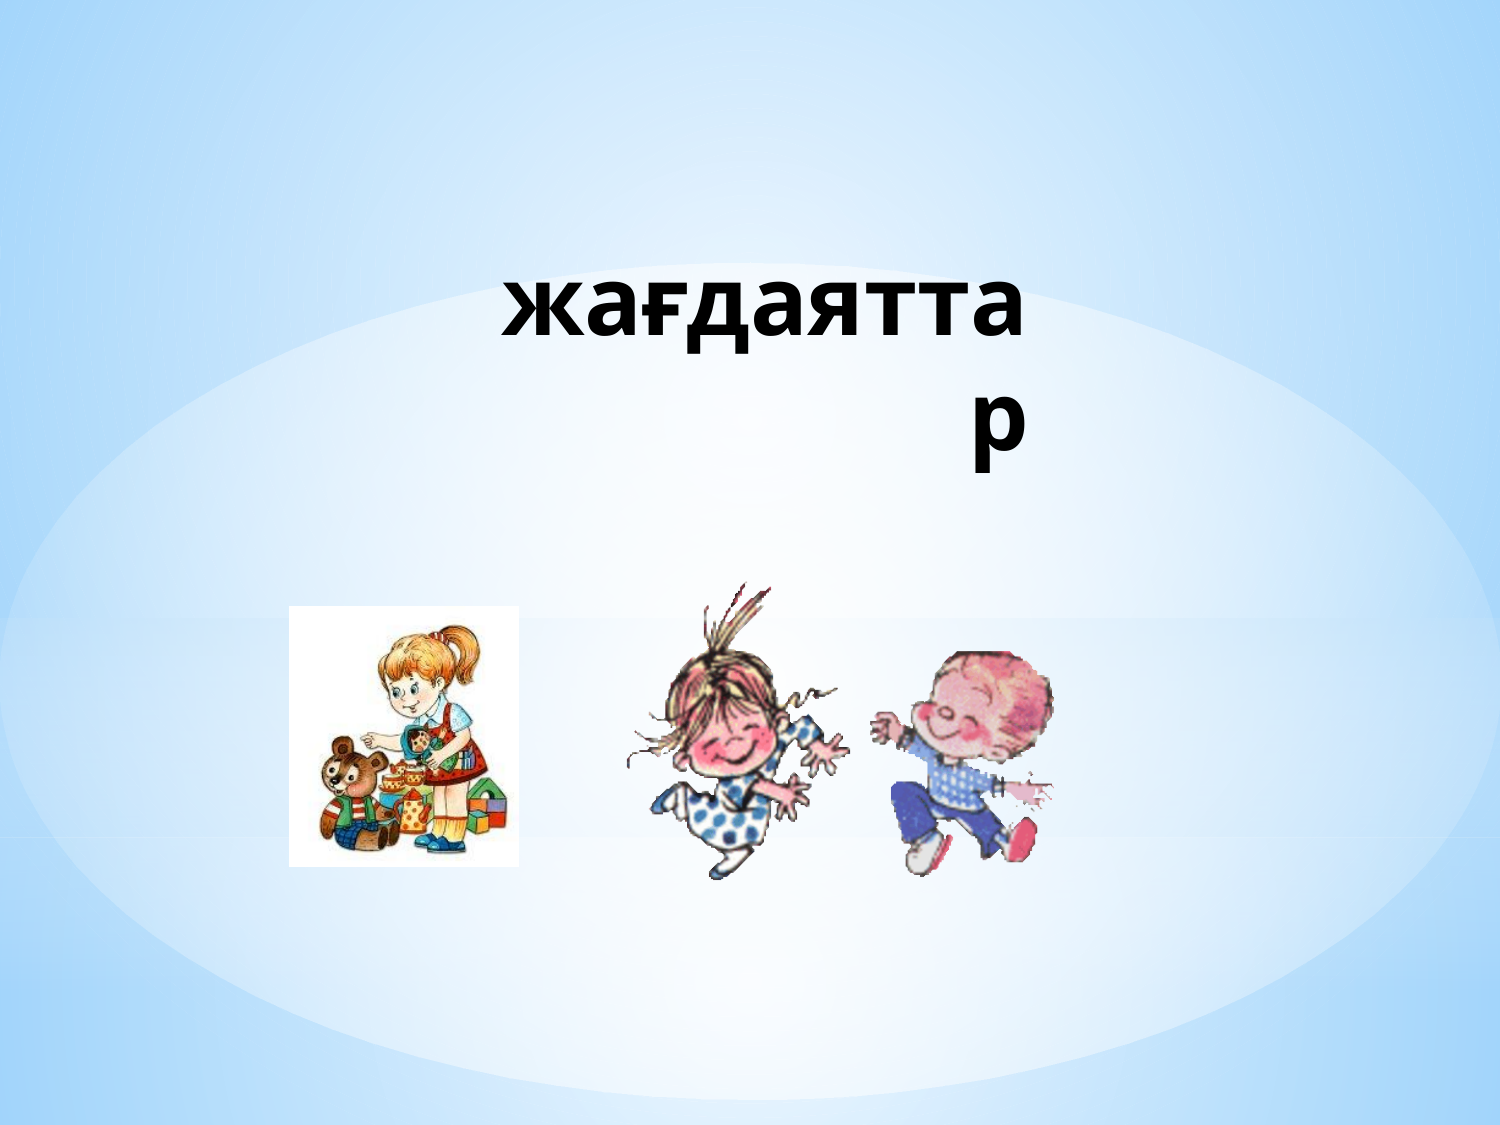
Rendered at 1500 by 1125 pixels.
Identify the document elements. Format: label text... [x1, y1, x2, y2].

picture [607, 574, 1076, 899]
title жағдаяттар [454, 231, 1044, 420]
picture [289, 606, 520, 868]
